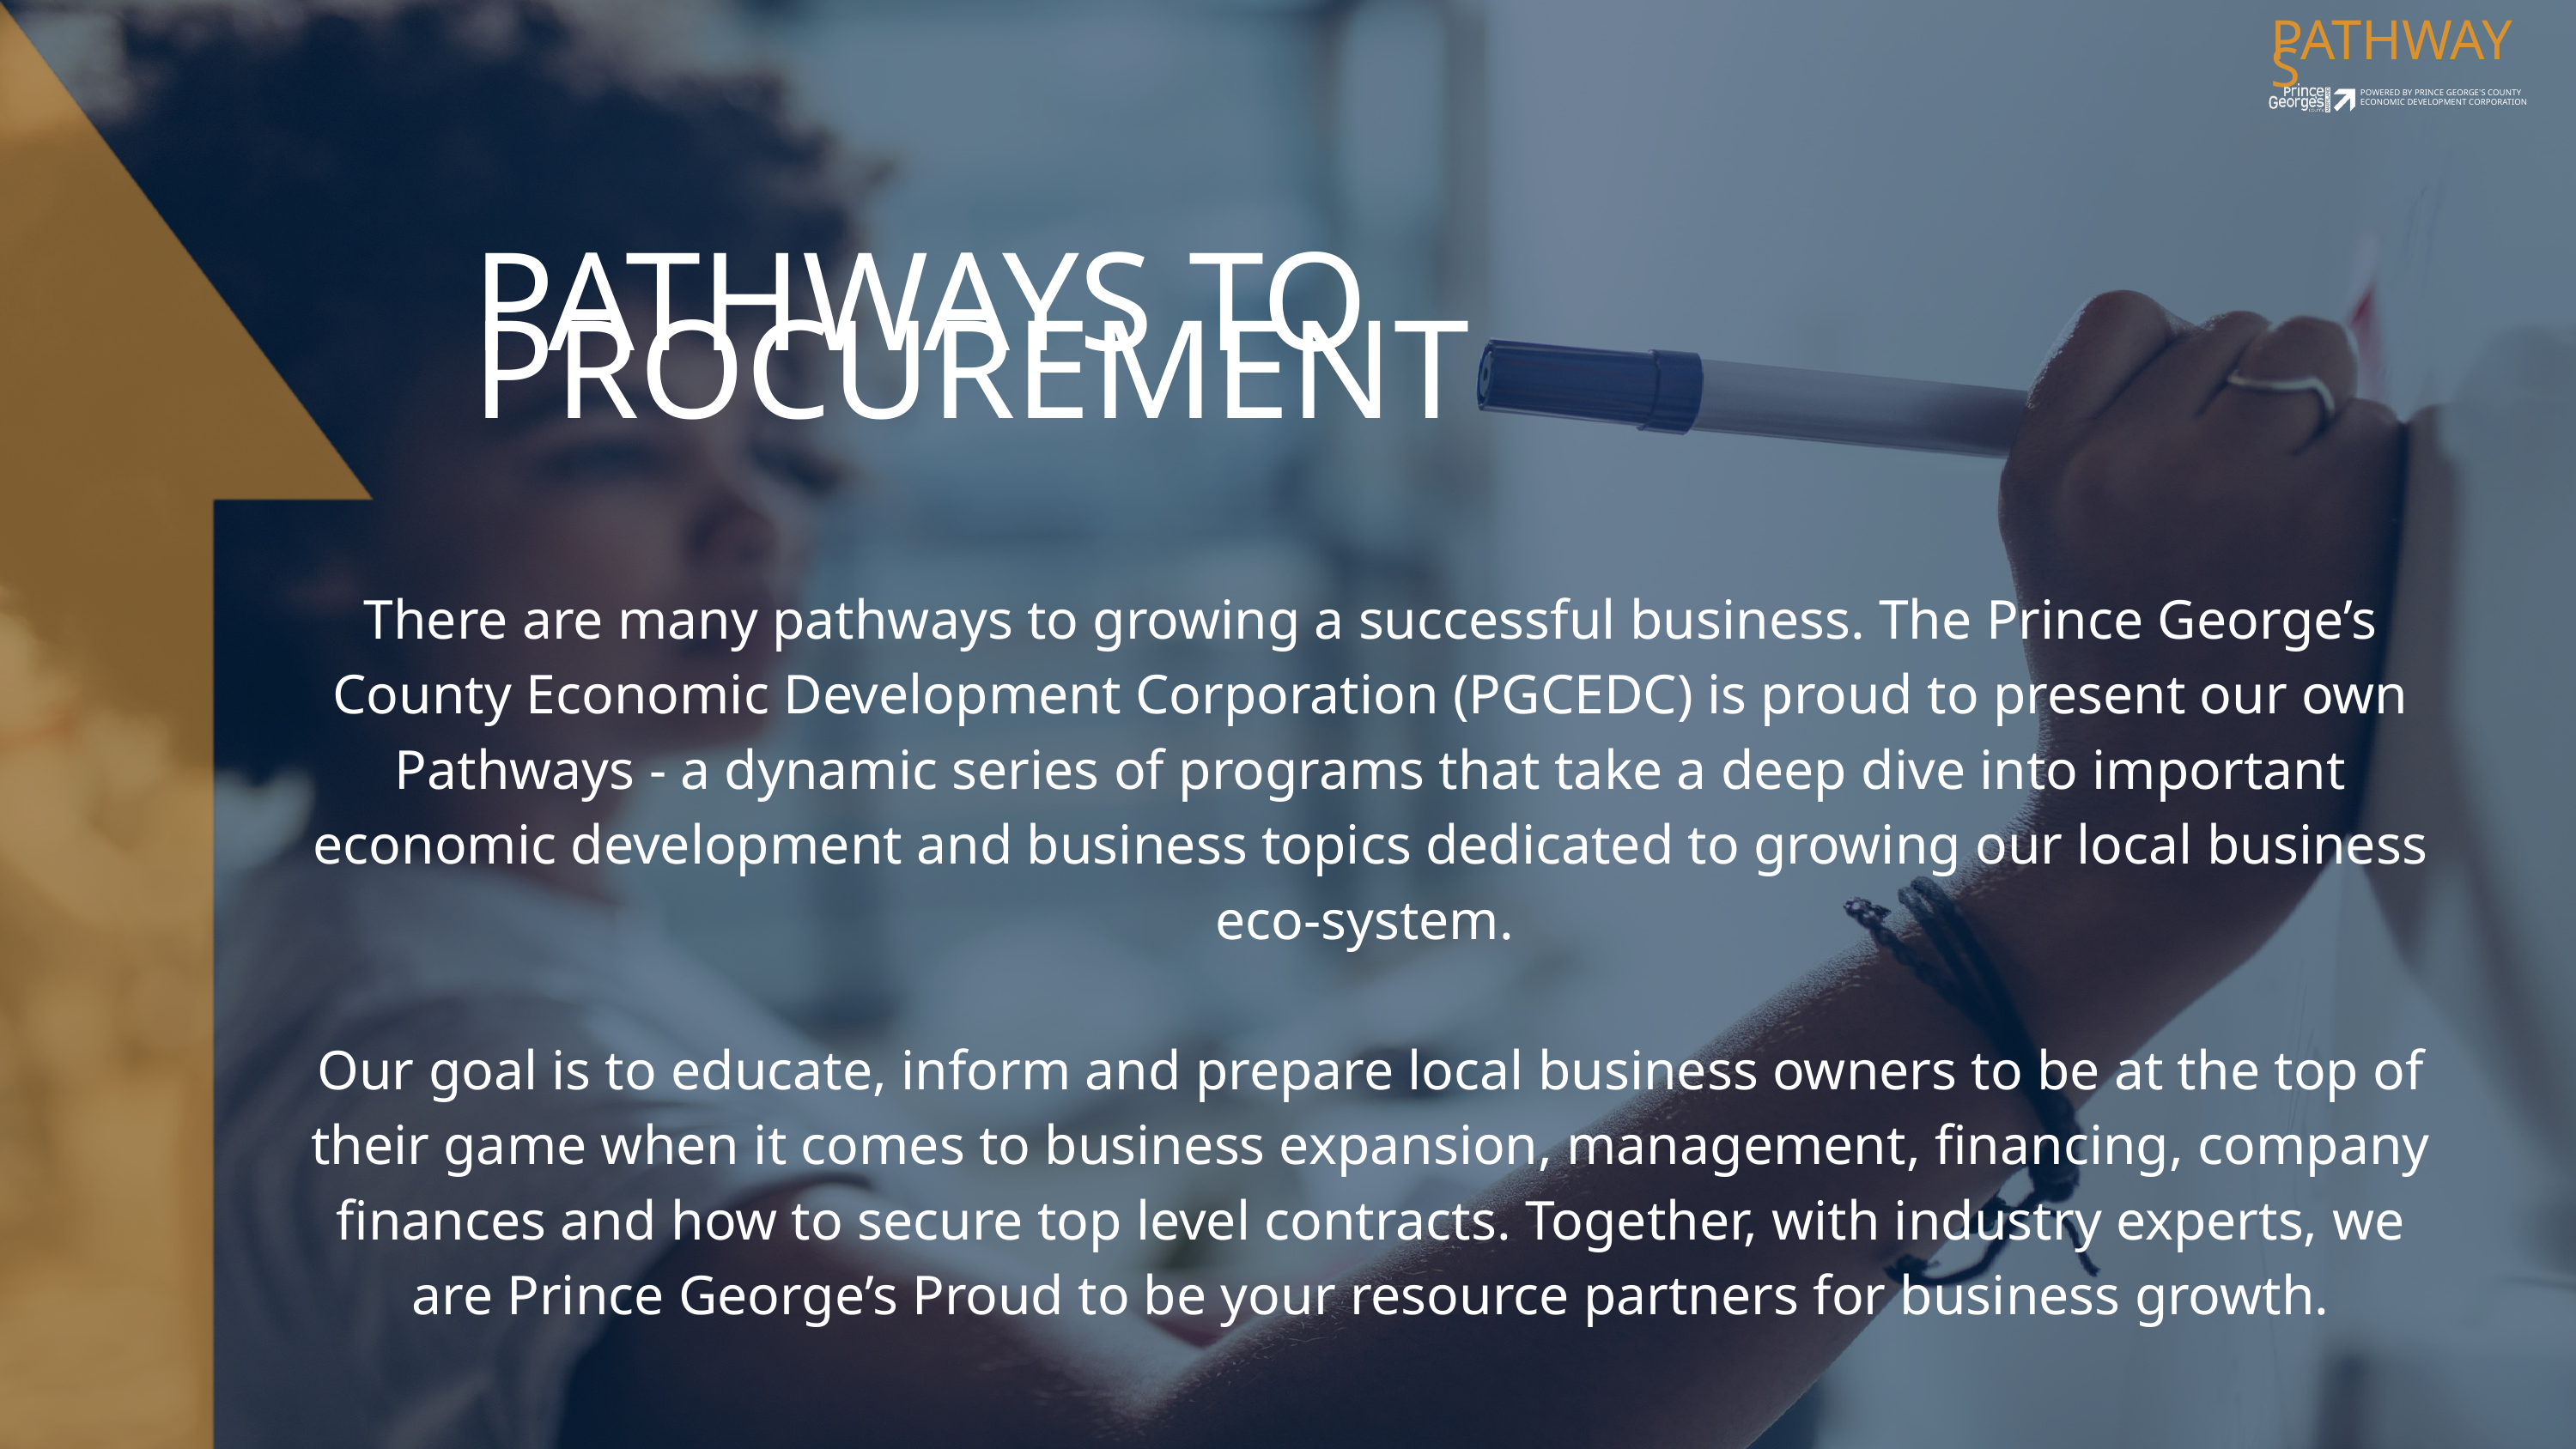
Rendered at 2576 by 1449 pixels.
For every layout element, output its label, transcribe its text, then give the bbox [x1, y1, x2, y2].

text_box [2267, 28, 2536, 113]
text_box There are many pathways to growing a successful business. The Prince George’s County Economic Development Corporation (PGCEDC) is proud to present our own Pathways - a dynamic series of programs that take a deep dive into important economic development and business topics dedicated to growing our local business eco-system. Our goal is to educate, inform and prepare local business owners to be at the top of their game when it comes to business expansion, management, financing, company finances and how to secure top level contracts. Together, with industry experts, we are Prince George’s Proud to be your resource partners for business growth. [291, 574, 2452, 1326]
text_box PATHWAYS TO PROCUREMENT [472, 310, 2271, 446]
picture [0, 0, 2576, 1449]
